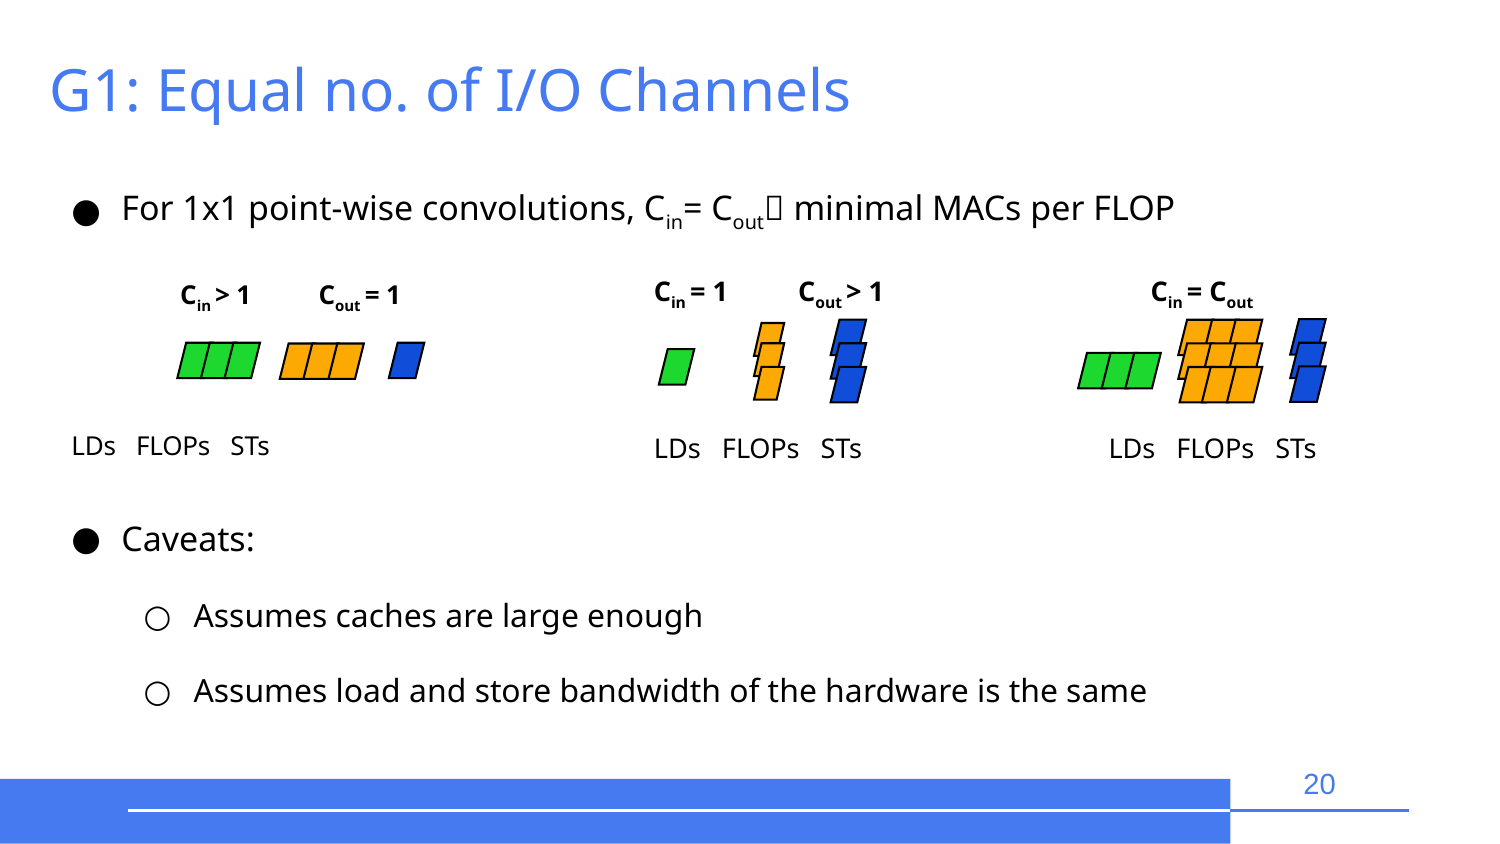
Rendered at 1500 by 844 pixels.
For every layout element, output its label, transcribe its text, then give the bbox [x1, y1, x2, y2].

text_box [279, 343, 312, 379]
text_box [388, 342, 425, 379]
text_box Cin = Cout LDs FLOPs STs [1093, 266, 1500, 471]
text_box [328, 343, 364, 379]
text_box [177, 342, 209, 379]
text_box [200, 342, 233, 379]
text_box 20 [1288, 757, 1452, 808]
text_box Cin = 1 Cout > 1 LDs FLOPs STs [639, 267, 1083, 472]
text_box [303, 343, 337, 379]
text_box [1083, 352, 1093, 389]
text_box For 1x1 point-wise convolutions, Cin= Cout minimal MACs per FLOP Cin > 1 Cout = 1 LDs FLOPs STs Caveats: Assumes caches are large enough Assumes load and store bandwidth of the hardware is the same [34, 165, 1382, 729]
text_box [224, 342, 260, 379]
title G1: Equal no. of I/O Channels [34, 37, 1433, 132]
